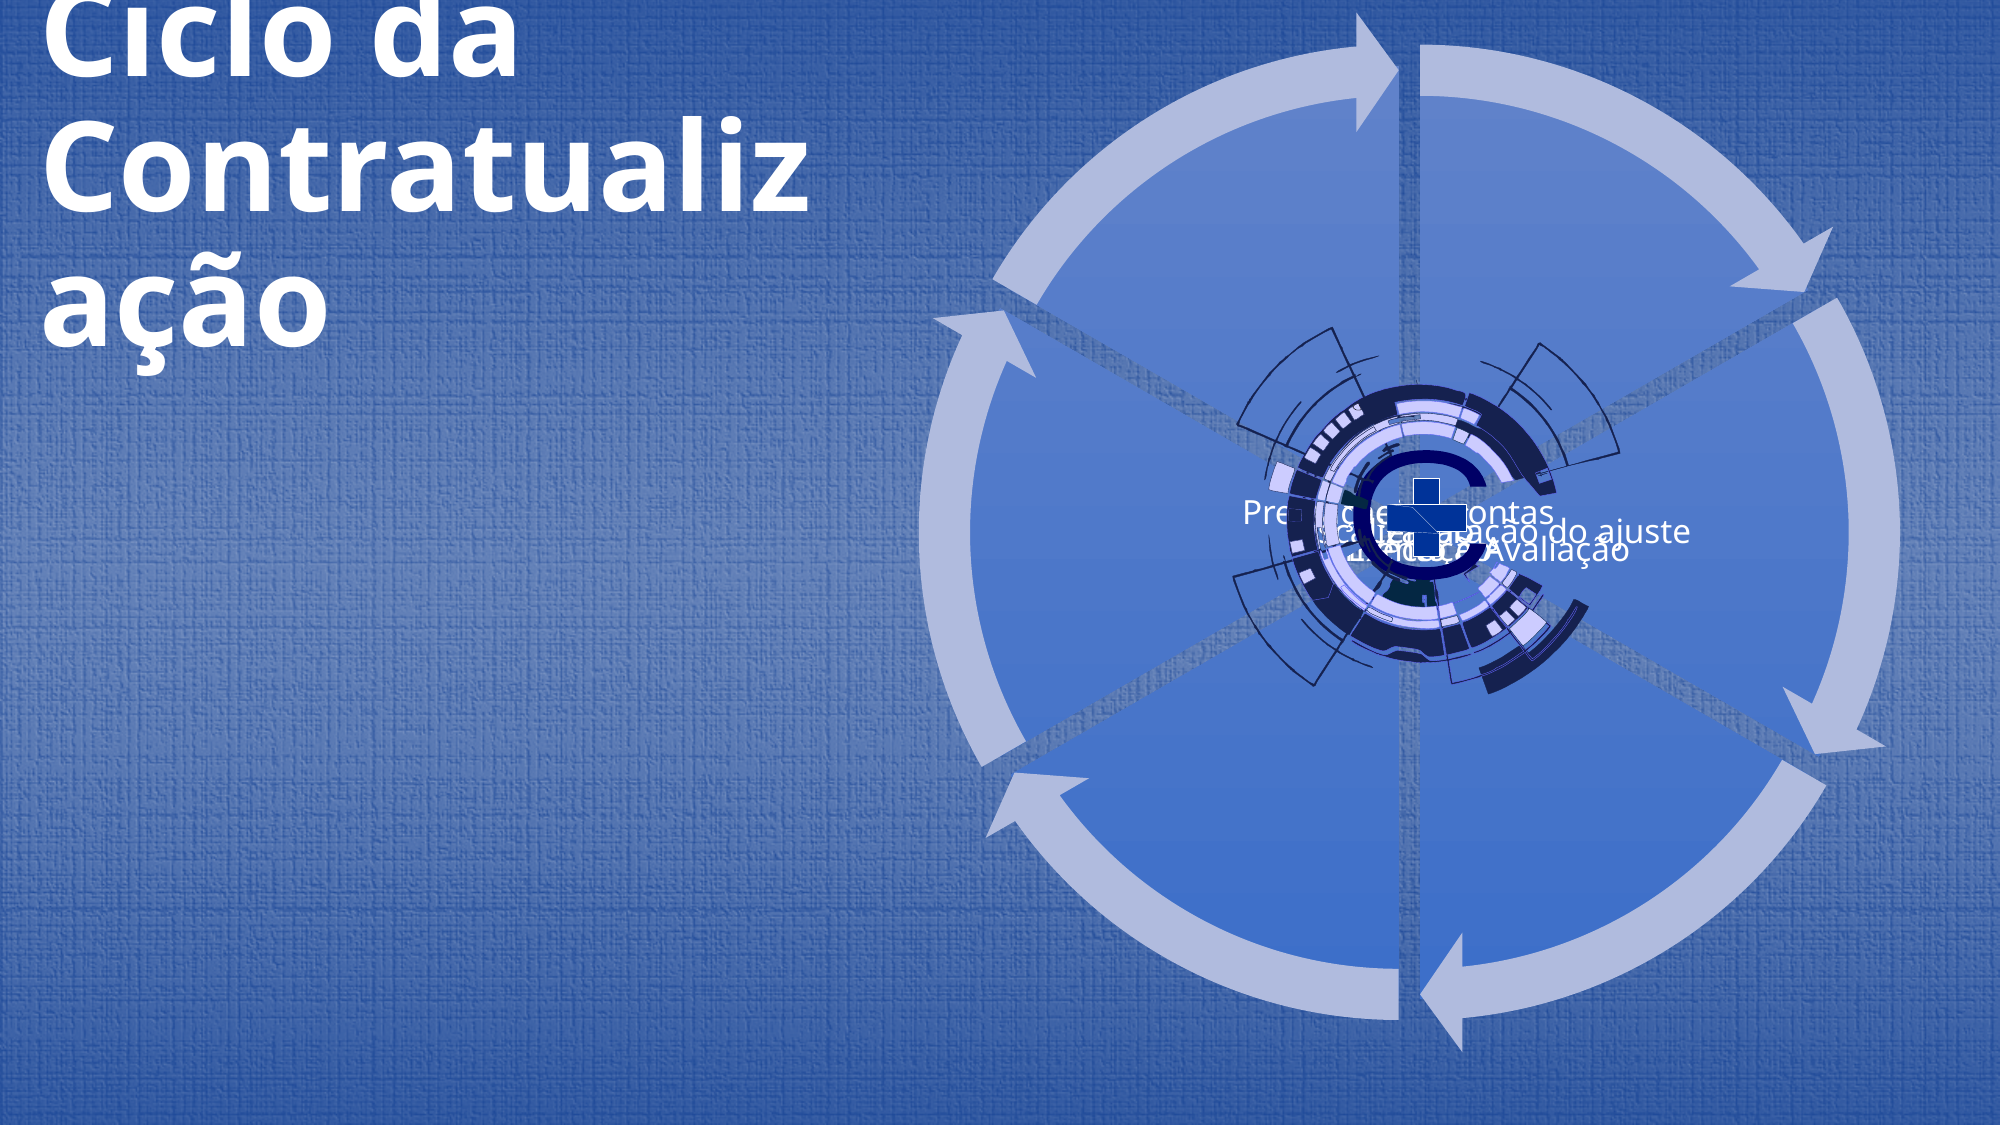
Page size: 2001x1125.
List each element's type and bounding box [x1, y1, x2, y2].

text_box [1231, 325, 1622, 696]
picture [0, 0, 2000, 1125]
text_box [552, 2, 2000, 1069]
